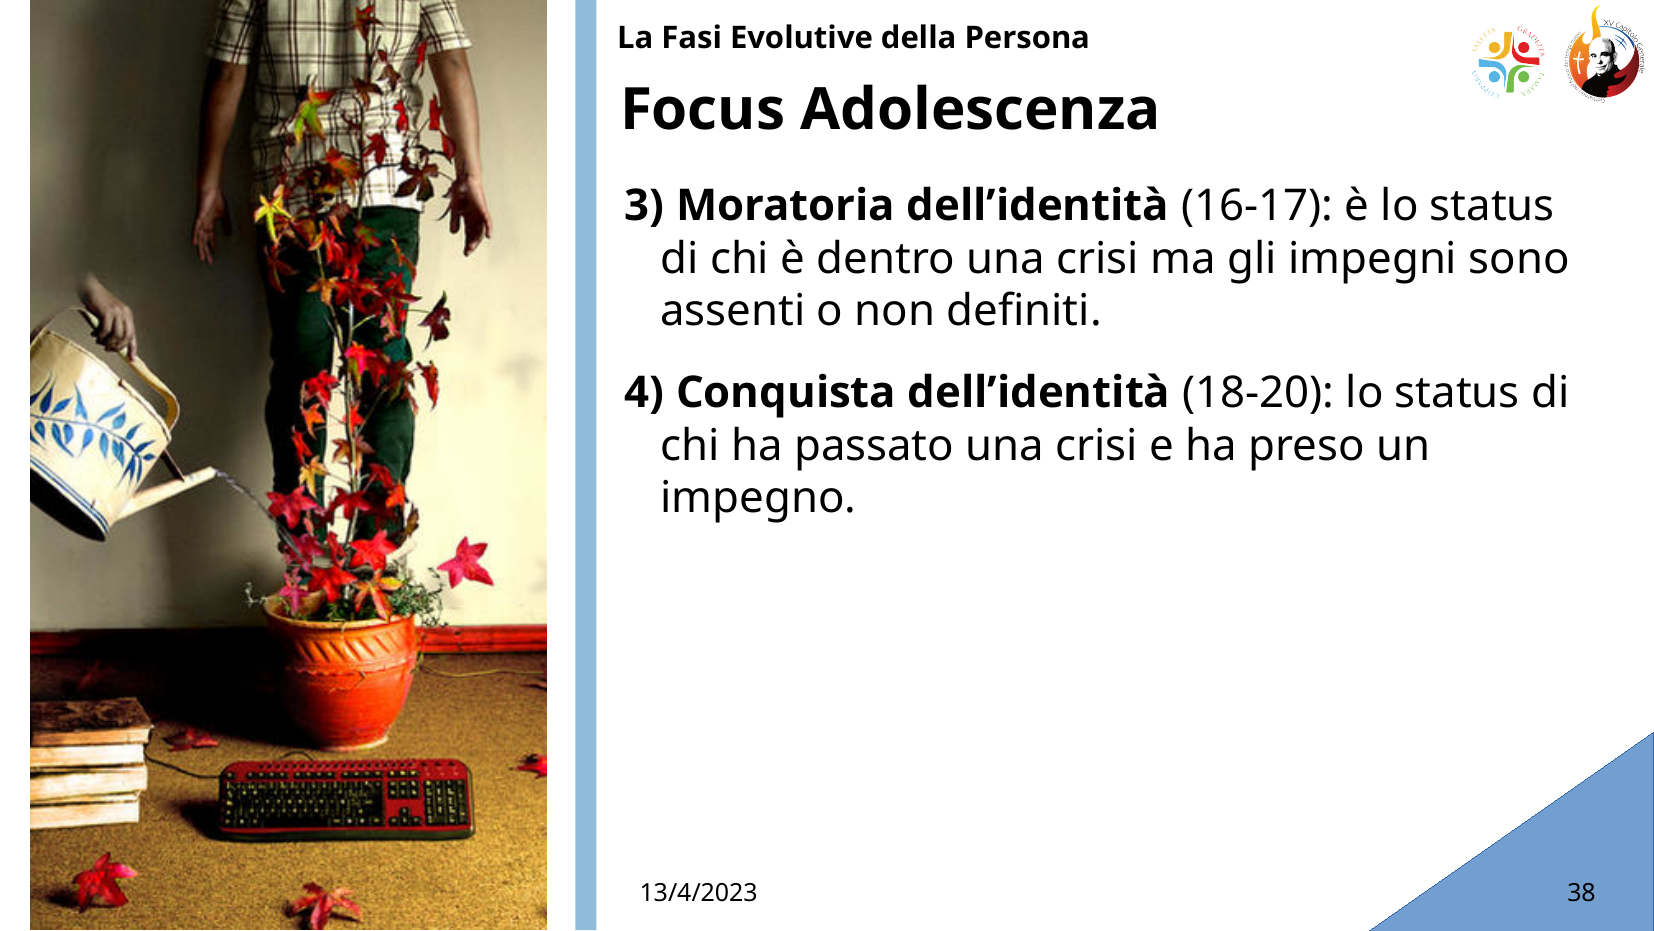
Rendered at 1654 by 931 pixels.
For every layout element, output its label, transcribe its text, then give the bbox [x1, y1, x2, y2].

picture [30, 0, 547, 931]
text_box La Fasi Evolutive della Persona [602, 9, 1335, 63]
picture [1563, 4, 1646, 103]
picture [1472, 26, 1545, 70]
title Focus Adolescenza [620, 70, 1617, 142]
subtitle Moratoria dell’identità (16-17): è lo status di chi è dentro una crisi ma gli impegni sono assenti o non definiti. Conquista dell’identità (18-20): lo status di chi ha passato una crisi e ha preso un impegno. [624, 177, 1602, 873]
